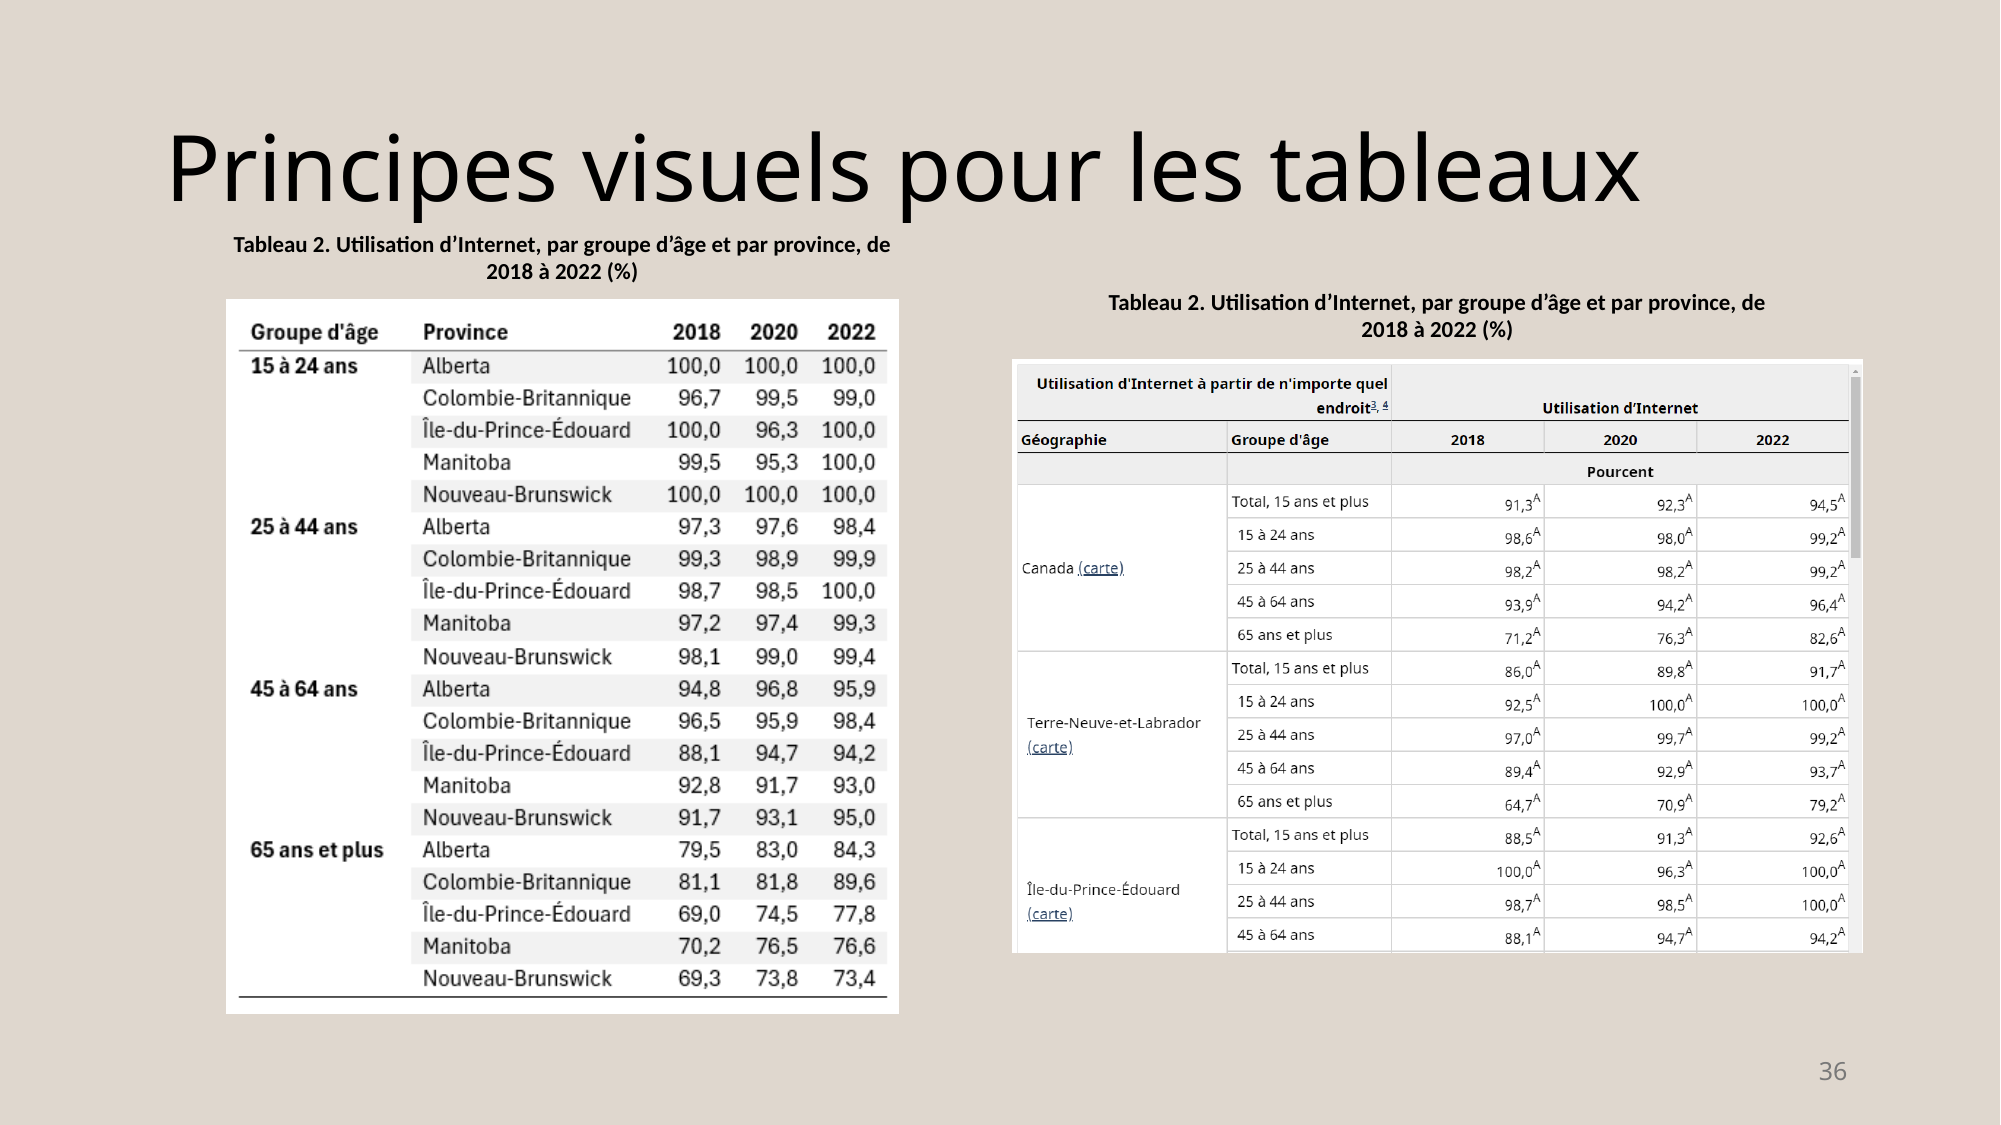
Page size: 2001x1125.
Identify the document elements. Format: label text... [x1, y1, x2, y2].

slide_number 36 [1412, 1042, 1863, 1103]
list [1011, 359, 1863, 954]
text_box Tableau 2. Utilisation d’Internet, par groupe d’âge et par province, de 2018 à 2022 (%) [200, 221, 925, 292]
text_box Tableau 2. Utilisation d’Internet, par groupe d’âge et par province, de 2018 à 2022 (%) [1074, 279, 1800, 350]
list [225, 298, 900, 1014]
title Principes visuels pour les tableaux [150, 63, 1875, 281]
